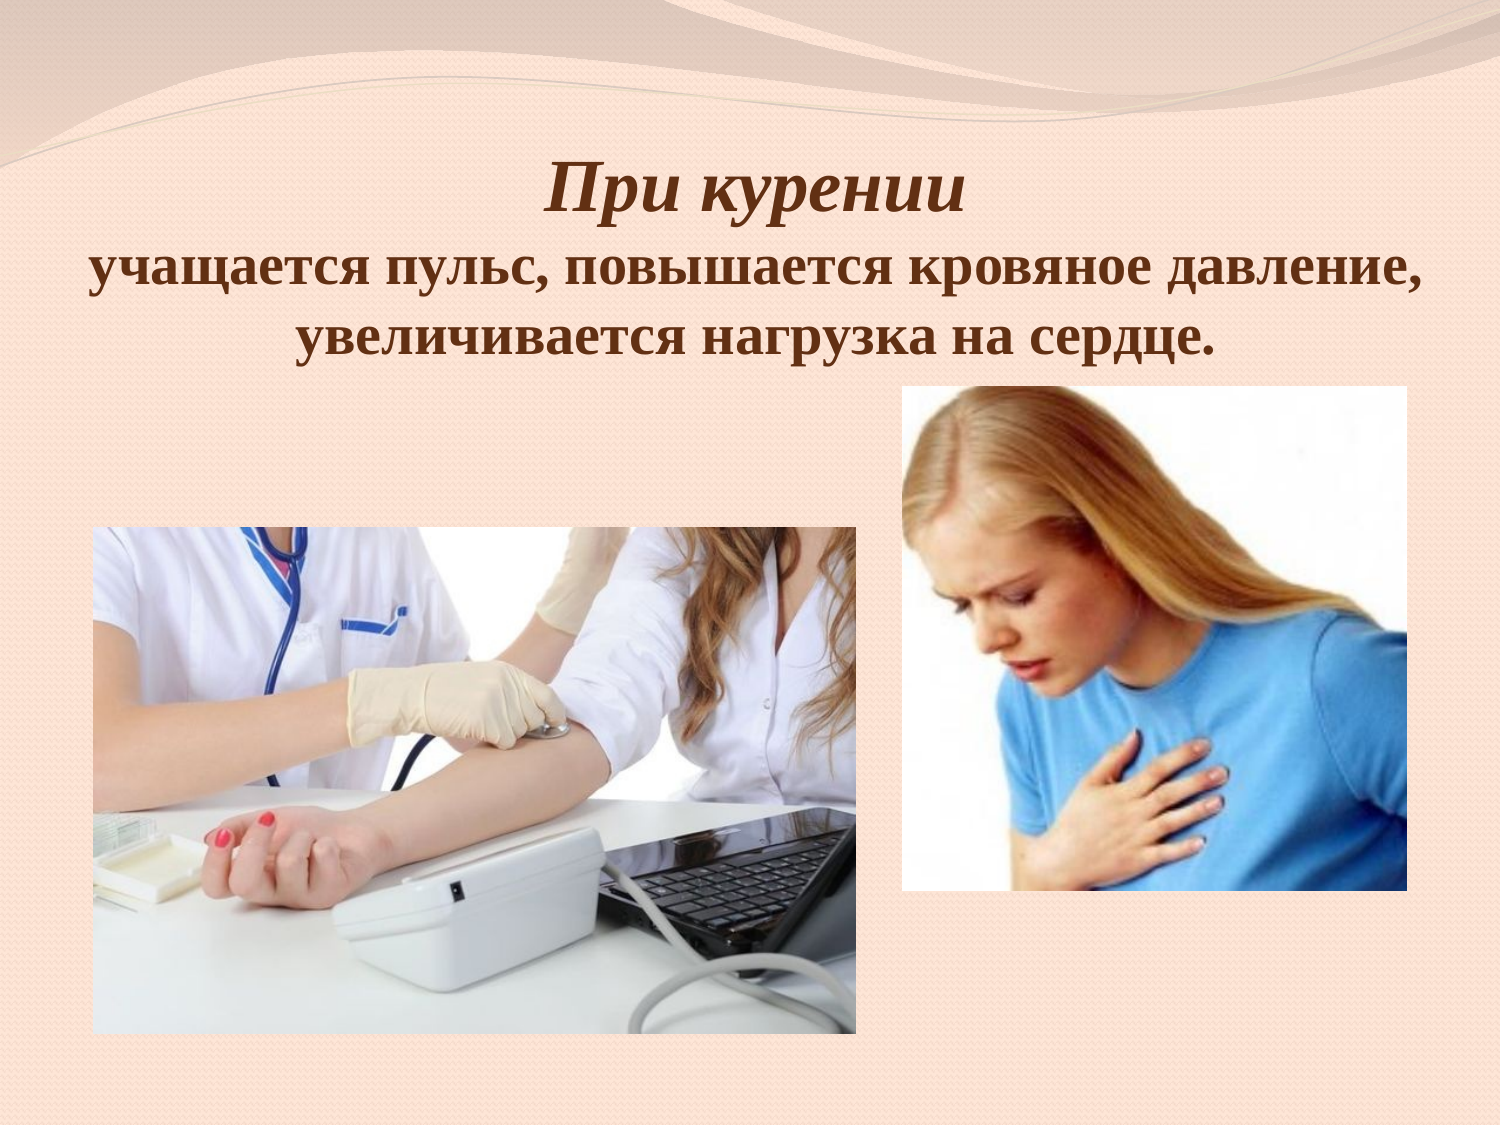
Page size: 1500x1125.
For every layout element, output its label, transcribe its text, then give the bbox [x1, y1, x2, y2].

picture [93, 527, 856, 1034]
picture [902, 386, 1407, 891]
text_box При курении учащается пульс, повышается кровяное давление, увеличивается нагрузка на сердце. [46, 128, 1465, 374]
